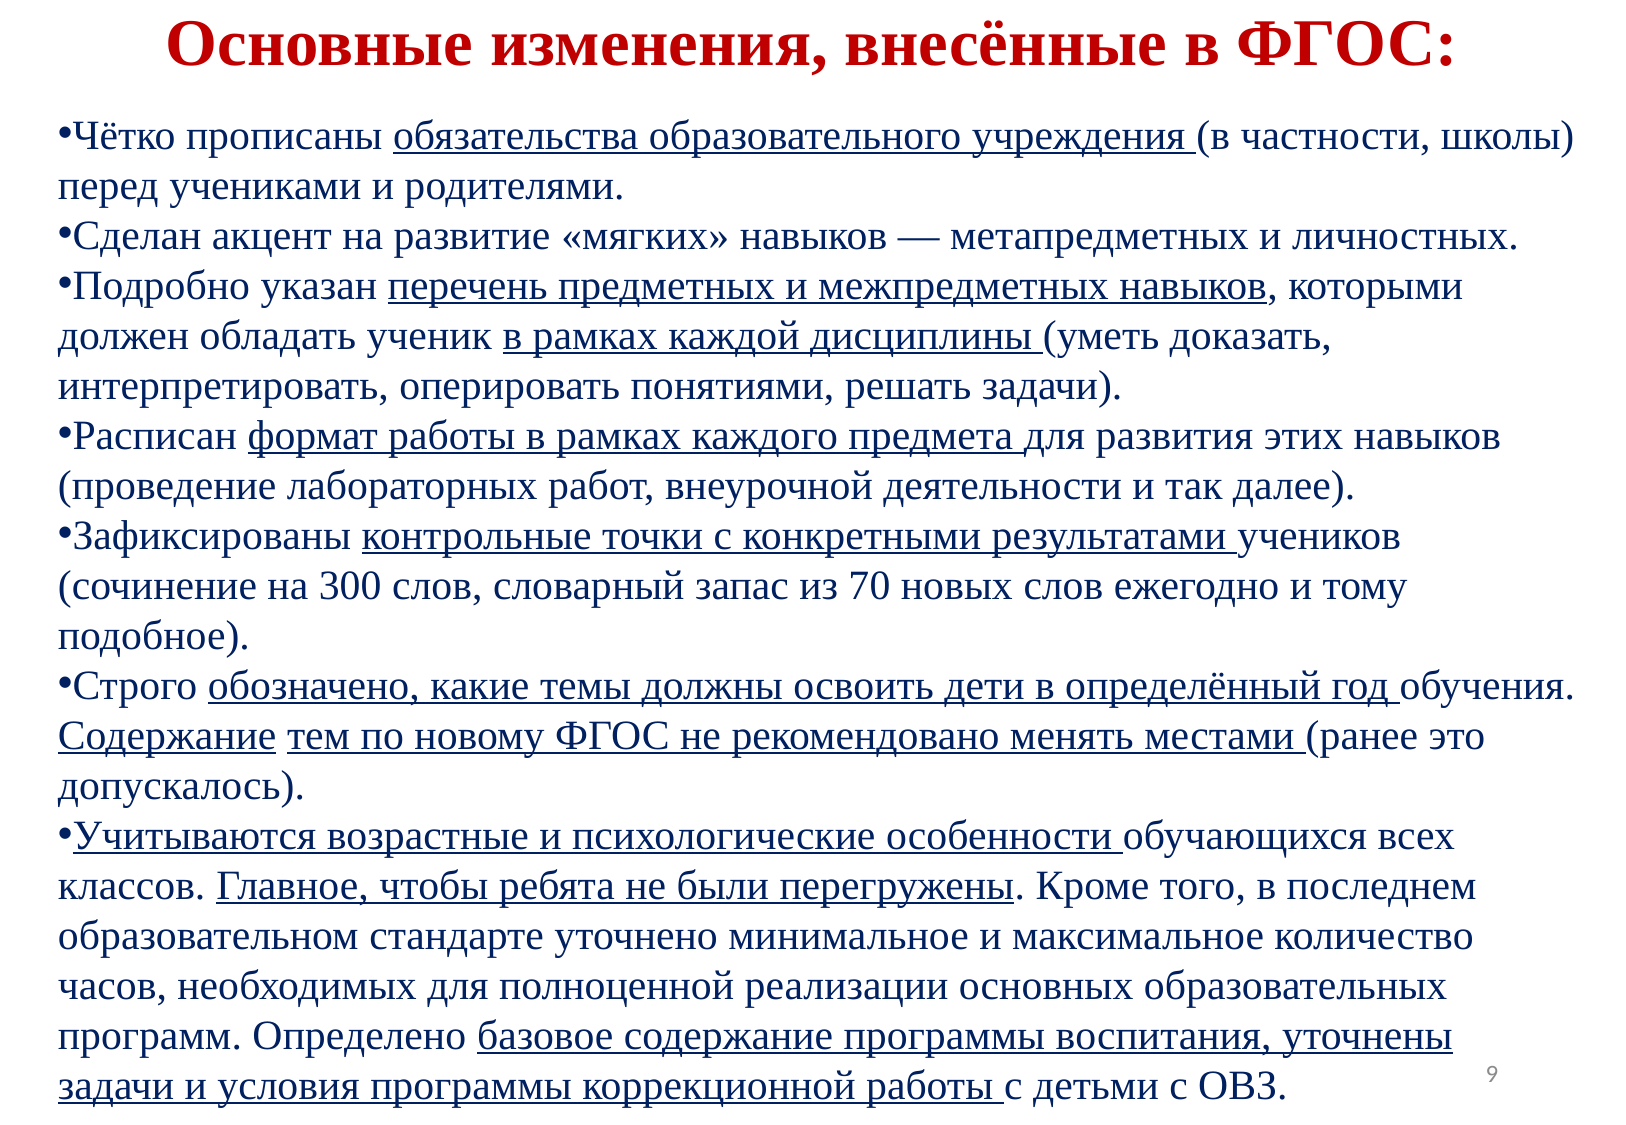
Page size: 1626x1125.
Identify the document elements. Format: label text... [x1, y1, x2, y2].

text_box Чётко прописаны обязательства образовательного учреждения (в частности, школы) перед учениками и родителями. Сделан акцент на развитие «мягких» навыков — метапредметных и личностных. Подробно указан перечень предметных и межпредметных навыков, которыми должен обладать ученик в рамках каждой дисциплины (уметь доказать, интерпретировать, оперировать понятиями, решать задачи). Расписан формат работы в рамках каждого предмета для развития этих навыков (проведение лабораторных работ, внеурочной деятельности и так далее). Зафиксированы контрольные точки с конкретными результатами учеников (сочинение на 300 слов, словарный запас из 70 новых слов ежегодно и тому подобное). Строго обозначено, какие темы должны освоить дети в определённый год обучения. Содержание тем по новому ФГОС не рекомендовано менять местами (ранее это допускалось). Учитываются возрастные и психологические особенности обучающихся всех классов. Главное, чтобы ребята не были перегружены. Кроме того, в последнем образовательном стандарте уточнено минимальное и максимальное количество часов, необходимых для полноценной реализации основных образовательных программ. Определено базовое содержание программы воспитания, уточнены задачи и условия программы коррекционной работы с детьми с ОВЗ. [43, 100, 1592, 1116]
title Основные изменения, внесённые в ФГОС: [111, 0, 1514, 100]
